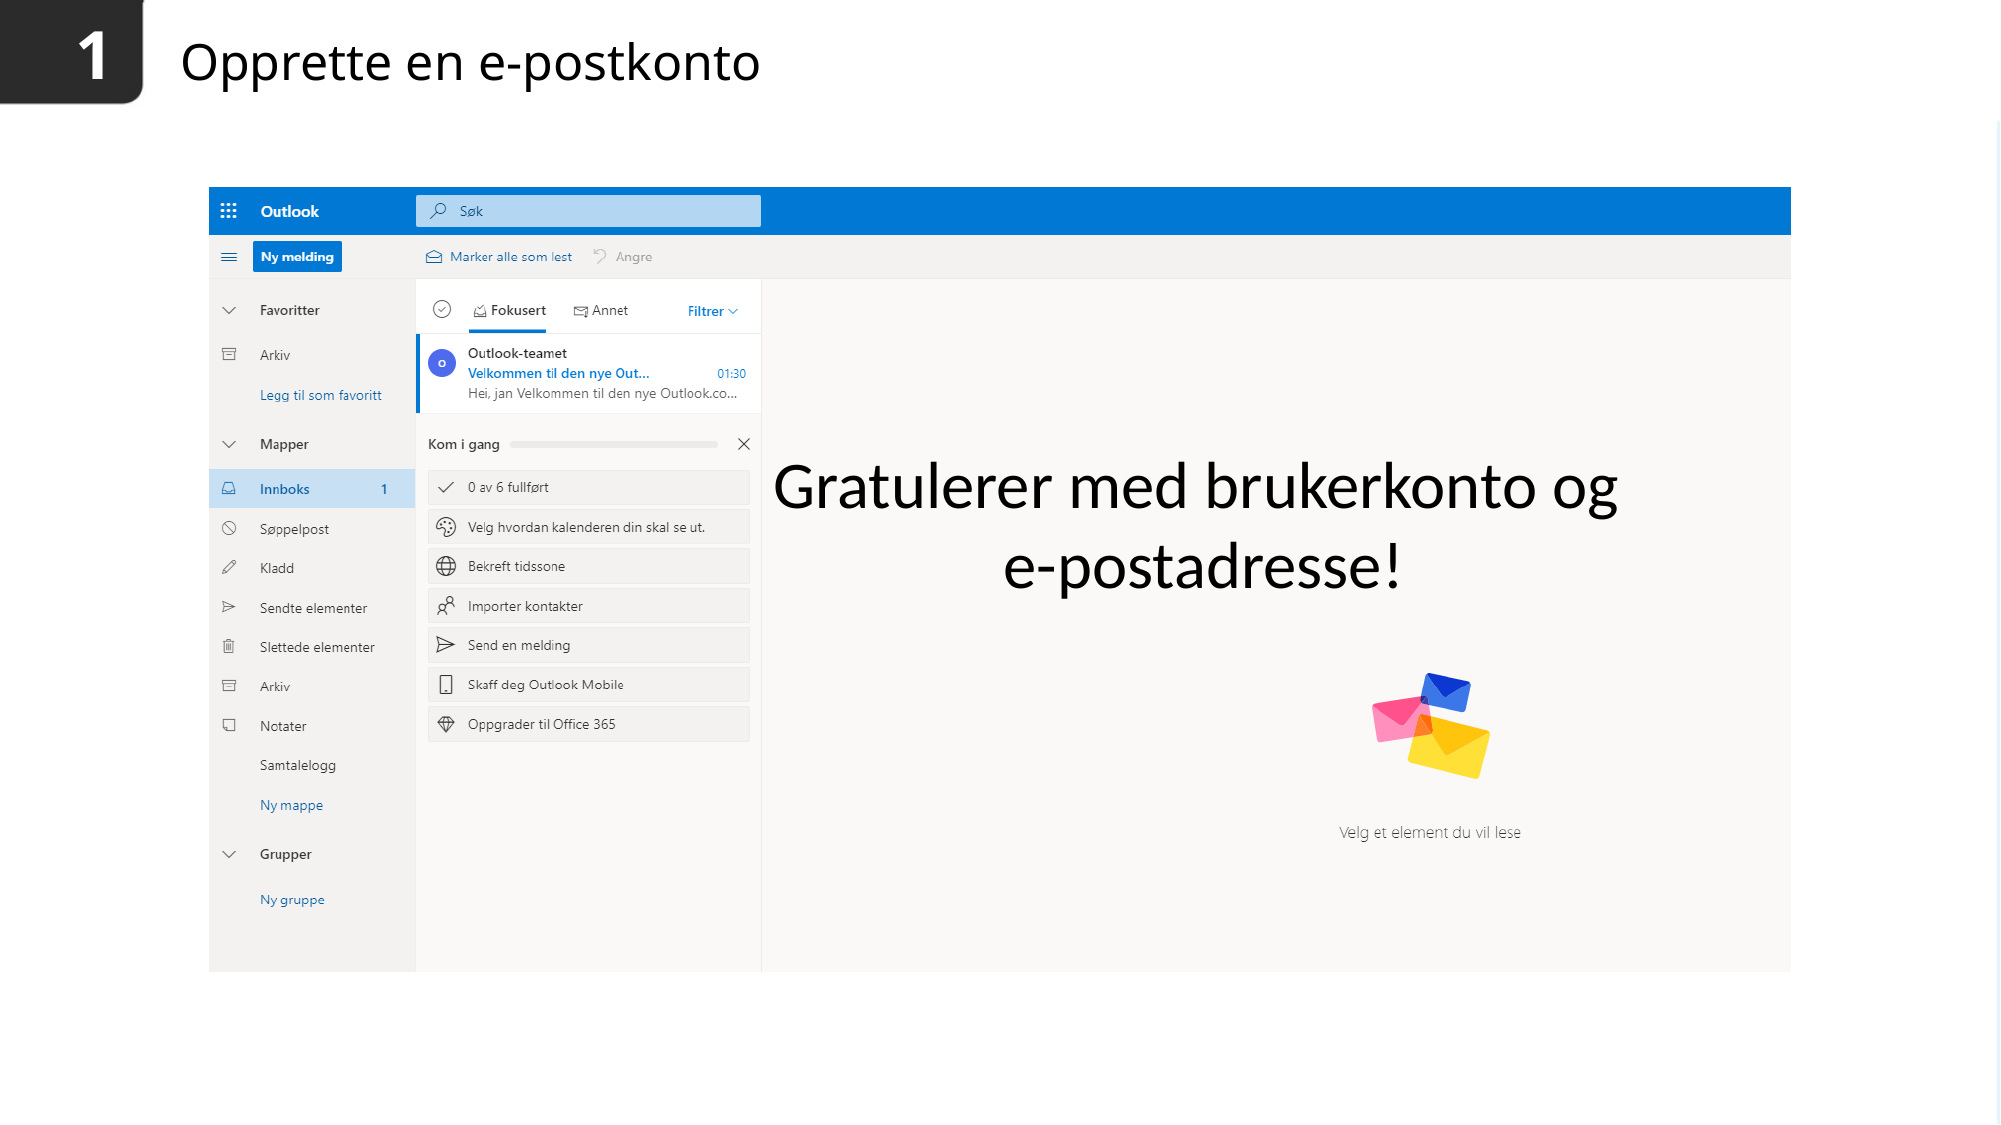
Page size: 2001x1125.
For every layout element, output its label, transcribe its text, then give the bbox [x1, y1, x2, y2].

picture [0, 0, 2000, 1124]
text_box 1 [60, 20, 188, 95]
title Opprette en e-postkonto [188, 34, 1864, 95]
